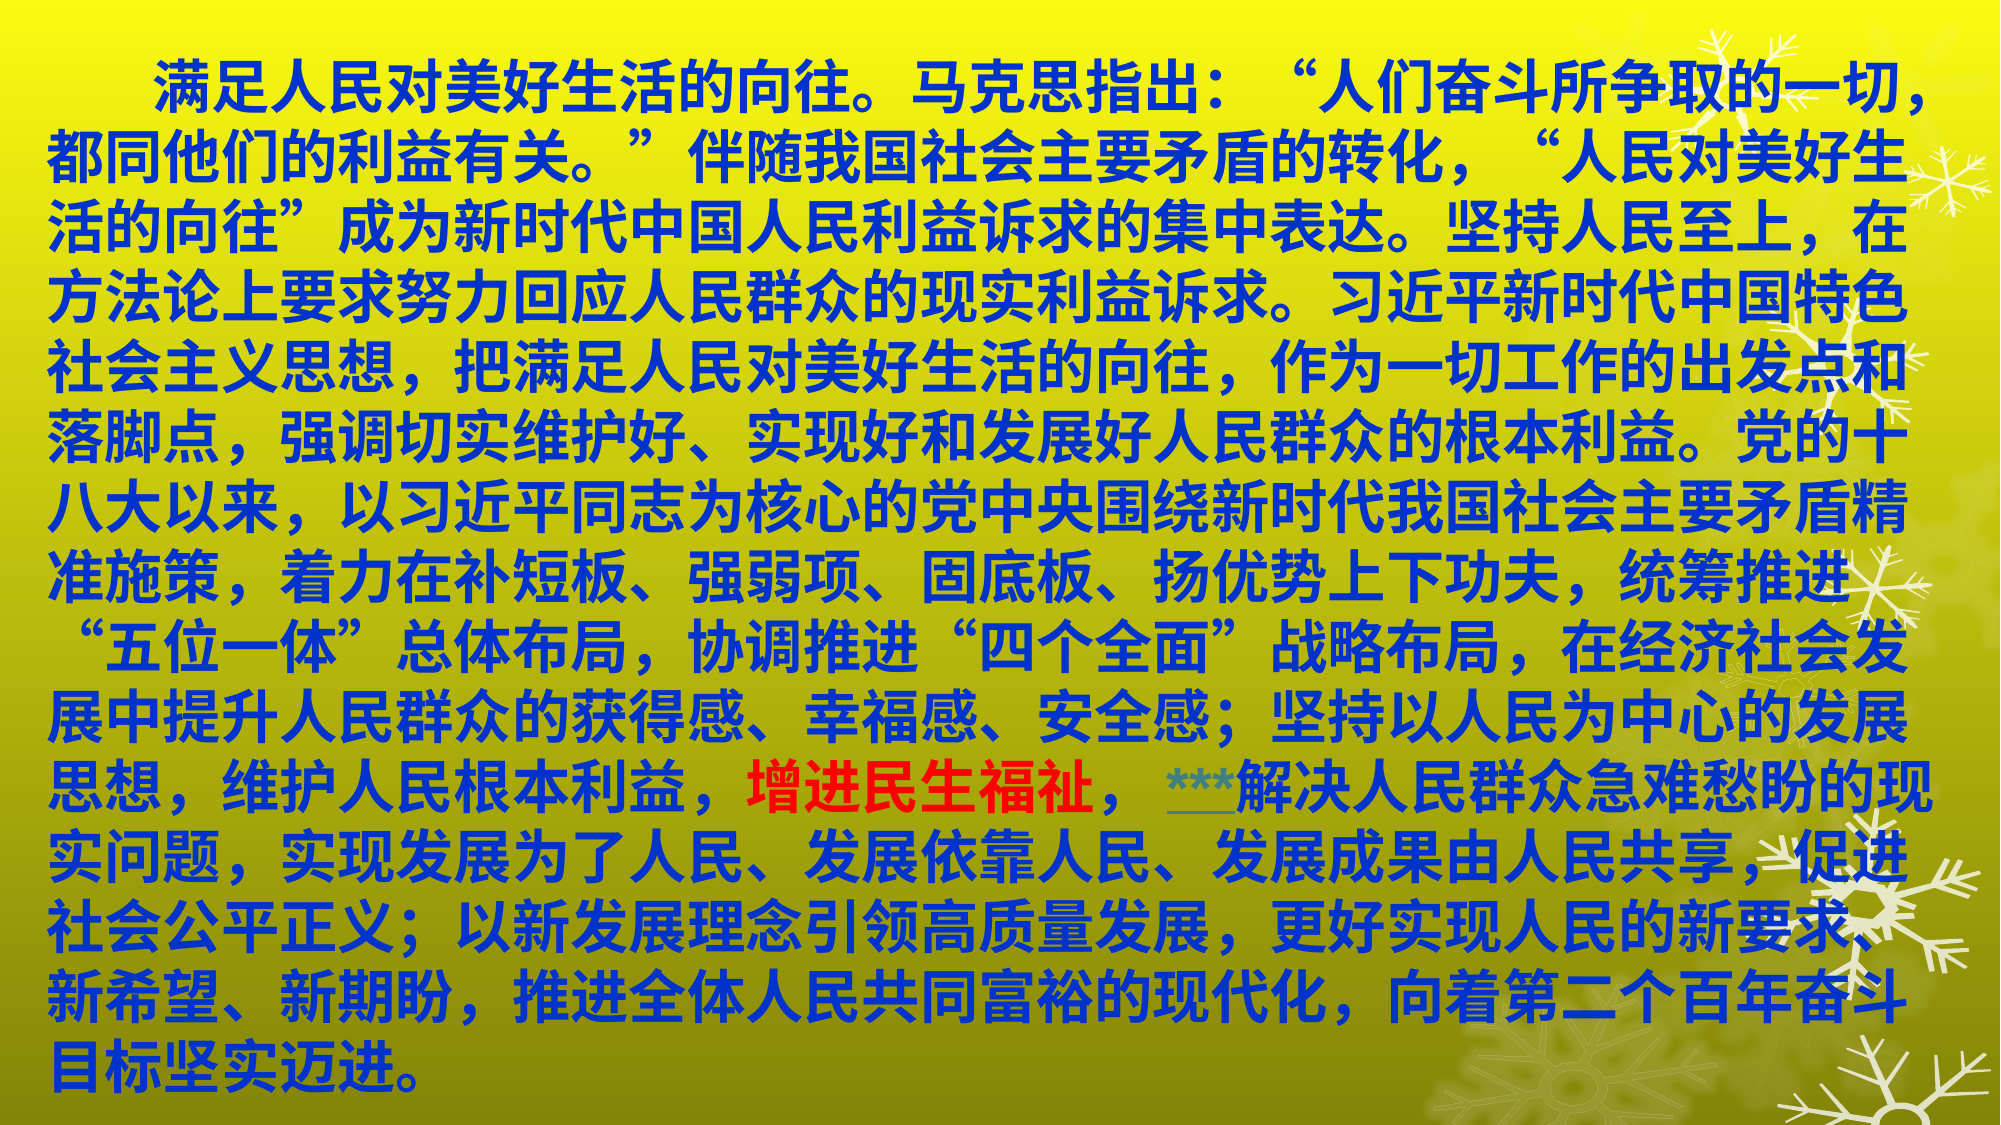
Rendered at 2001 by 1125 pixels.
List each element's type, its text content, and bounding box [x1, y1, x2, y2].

text_box 满足人民对美好生活的向往。马克思指出：“人们奋斗所争取的一切，都同他们的利益有关。”伴随我国社会主要矛盾的转化，“人民对美好生活的向往”成为新时代中国人民利益诉求的集中表达。坚持人民至上，在方法论上要求努力回应人民群众的现实利益诉求。习近平新时代中国特色社会主义思想，把满足人民对美好生活的向往，作为一切工作的出发点和落脚点，强调切实维护好、实现好和发展好人民群众的根本利益。党的十八大以来，以习近平同志为核心的党中央围绕新时代我国社会主要矛盾精准施策，着力在补短板、强弱项、固底板、扬优势上下功夫，统筹推进“五位一体”总体布局，协调推进“四个全面”战略布局，在经济社会发展中提升人民群众的获得感、幸福感、安全感；坚持以人民为中心的发展思想，维护人民根本利益，增进民生福祉，***解决人民群众急难愁盼的现实问题，实现发展为了人民、发展依靠人民、发展成果由人民共享，促进社会公平正义；以新发展理念引领高质量发展，更好实现人民的新要求、新希望、新期盼，推进全体人民共同富裕的现代化，向着第二个百年奋斗目标坚实迈进。 [31, 42, 1957, 1108]
